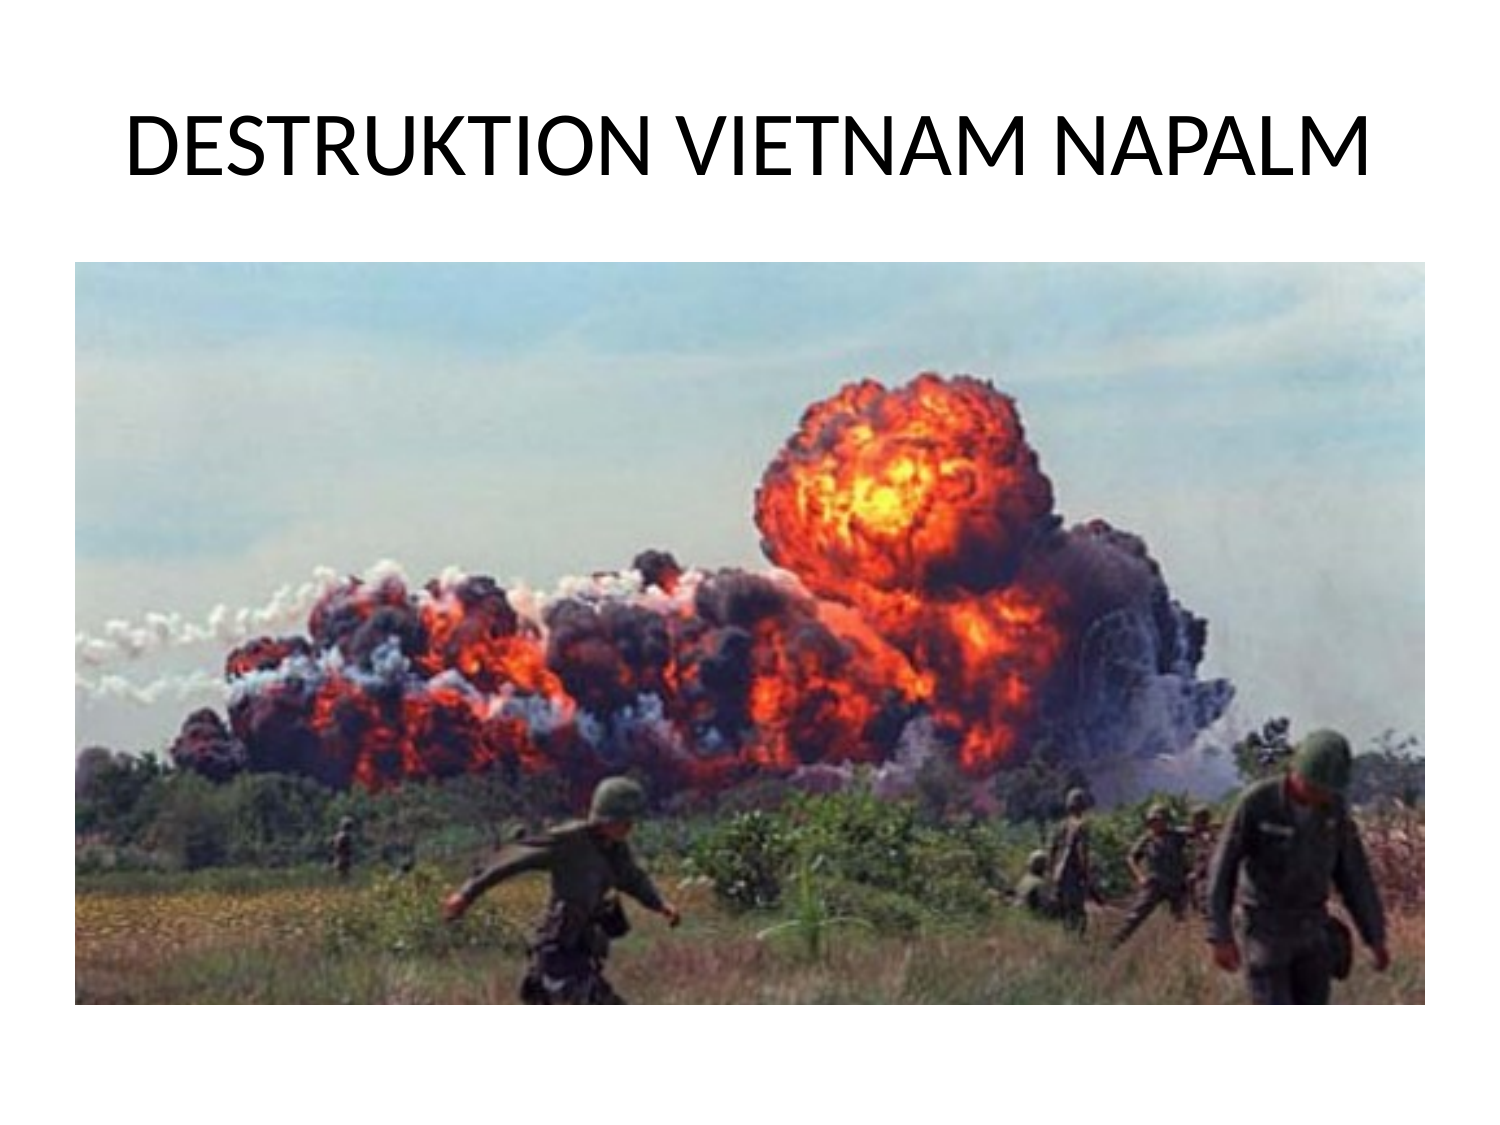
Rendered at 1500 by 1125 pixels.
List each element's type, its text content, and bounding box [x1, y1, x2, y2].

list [74, 262, 1426, 1006]
title DESTRUKTION VIETNAM NAPALM [75, 45, 1425, 233]
